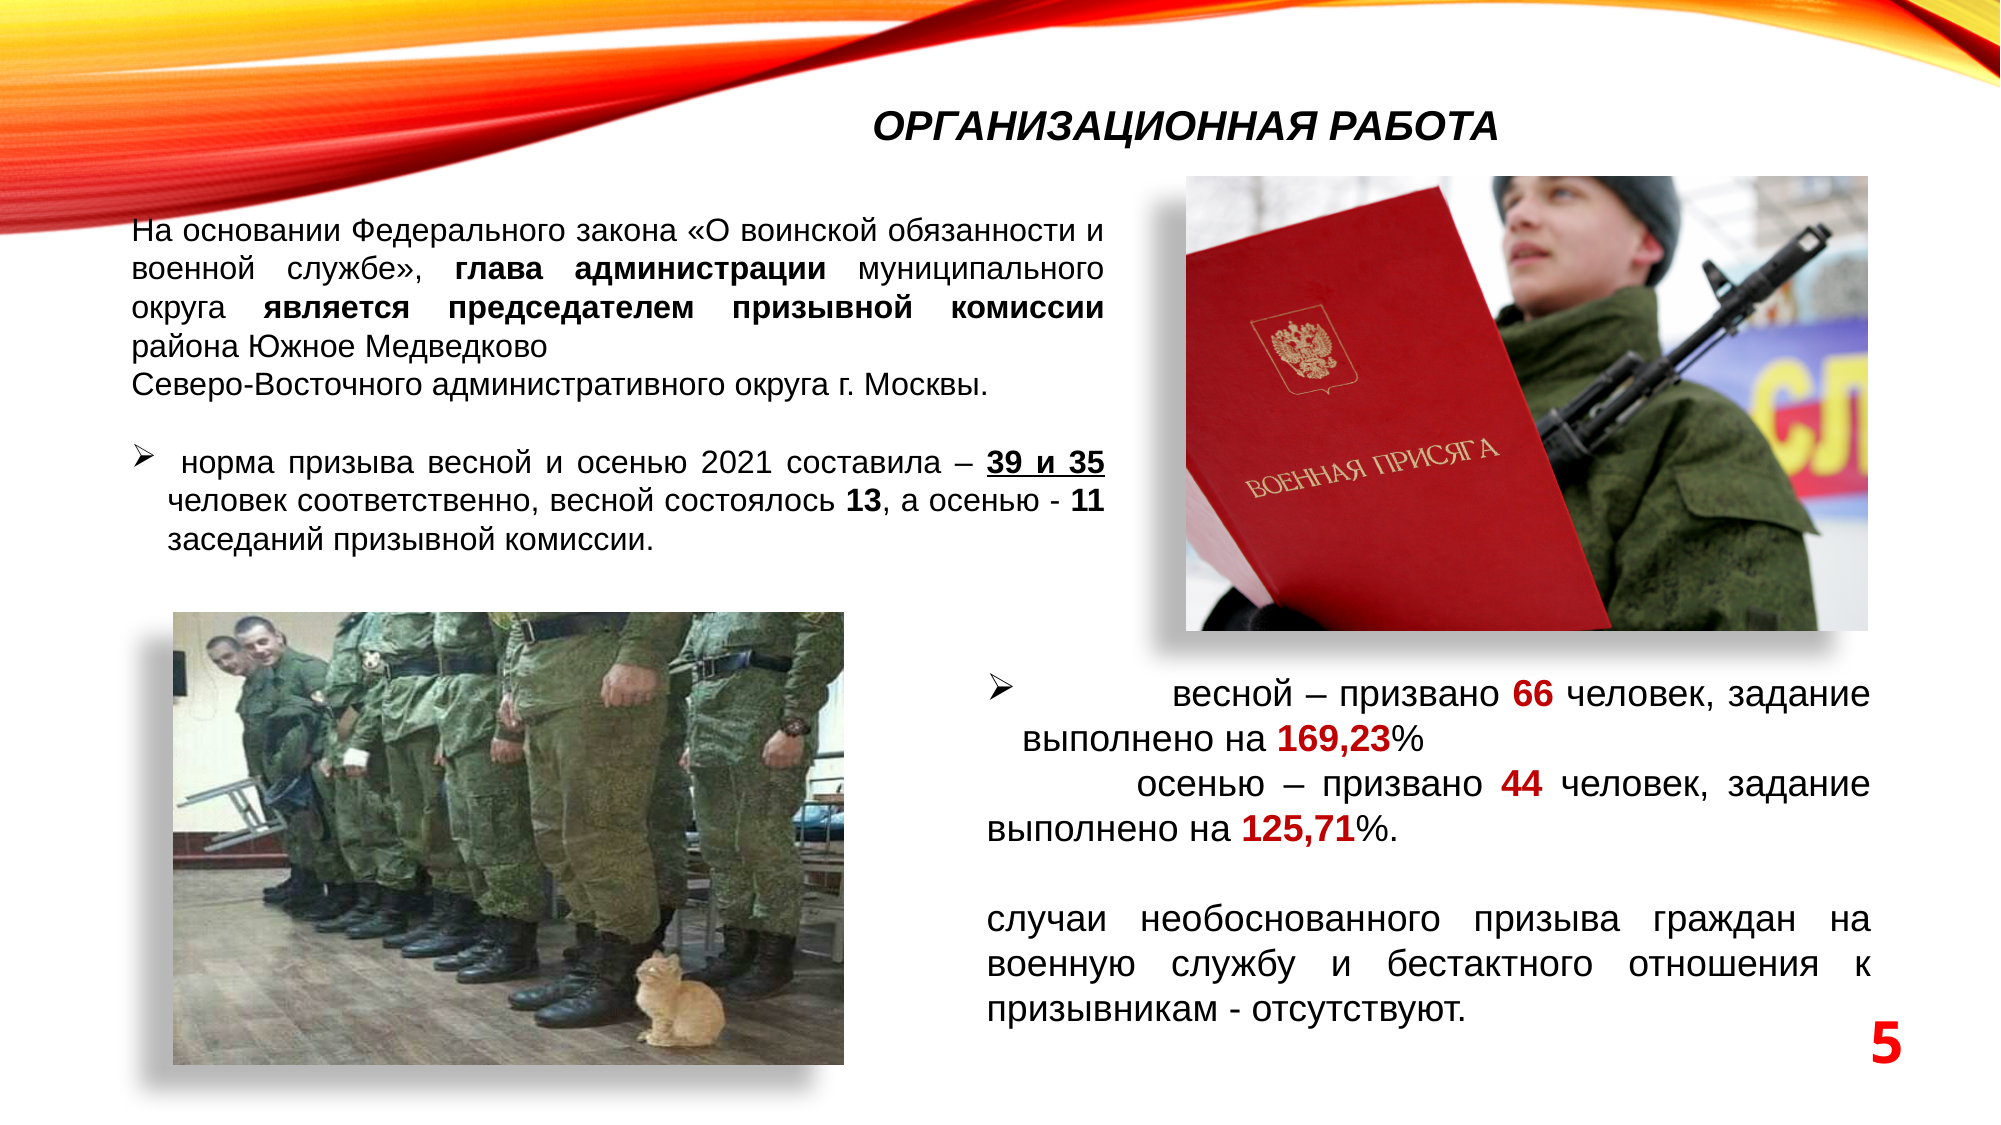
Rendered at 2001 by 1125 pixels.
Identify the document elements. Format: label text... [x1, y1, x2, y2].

title ОРГАНИЗАЦИОННАЯ РАБОТА [744, 78, 1629, 177]
text_box 5 [1848, 997, 1963, 1083]
picture [172, 611, 845, 1066]
picture [0, 0, 2000, 631]
text_box весной – призвано 66 человек, задание выполнено на 169,23% осенью – призвано 44 человек, задание выполнено на 125,71%. случаи необоснованного призыва граждан на военную службу и бестактного отношения к призывникам - отсутствуют. [971, 661, 1886, 1037]
list На основании Федерального закона «О воинской обязанности и военной службе», глава администрации муниципального округа является председателем призывной комиссии района Южное Медведково Северо-Восточного административного округа г. Москвы. норма призыва весной и осенью 2021 составила – 39 и 35 человек соответственно, весной состоялось 13, а осенью - 11 заседаний призывной комиссии. [116, 201, 1120, 565]
